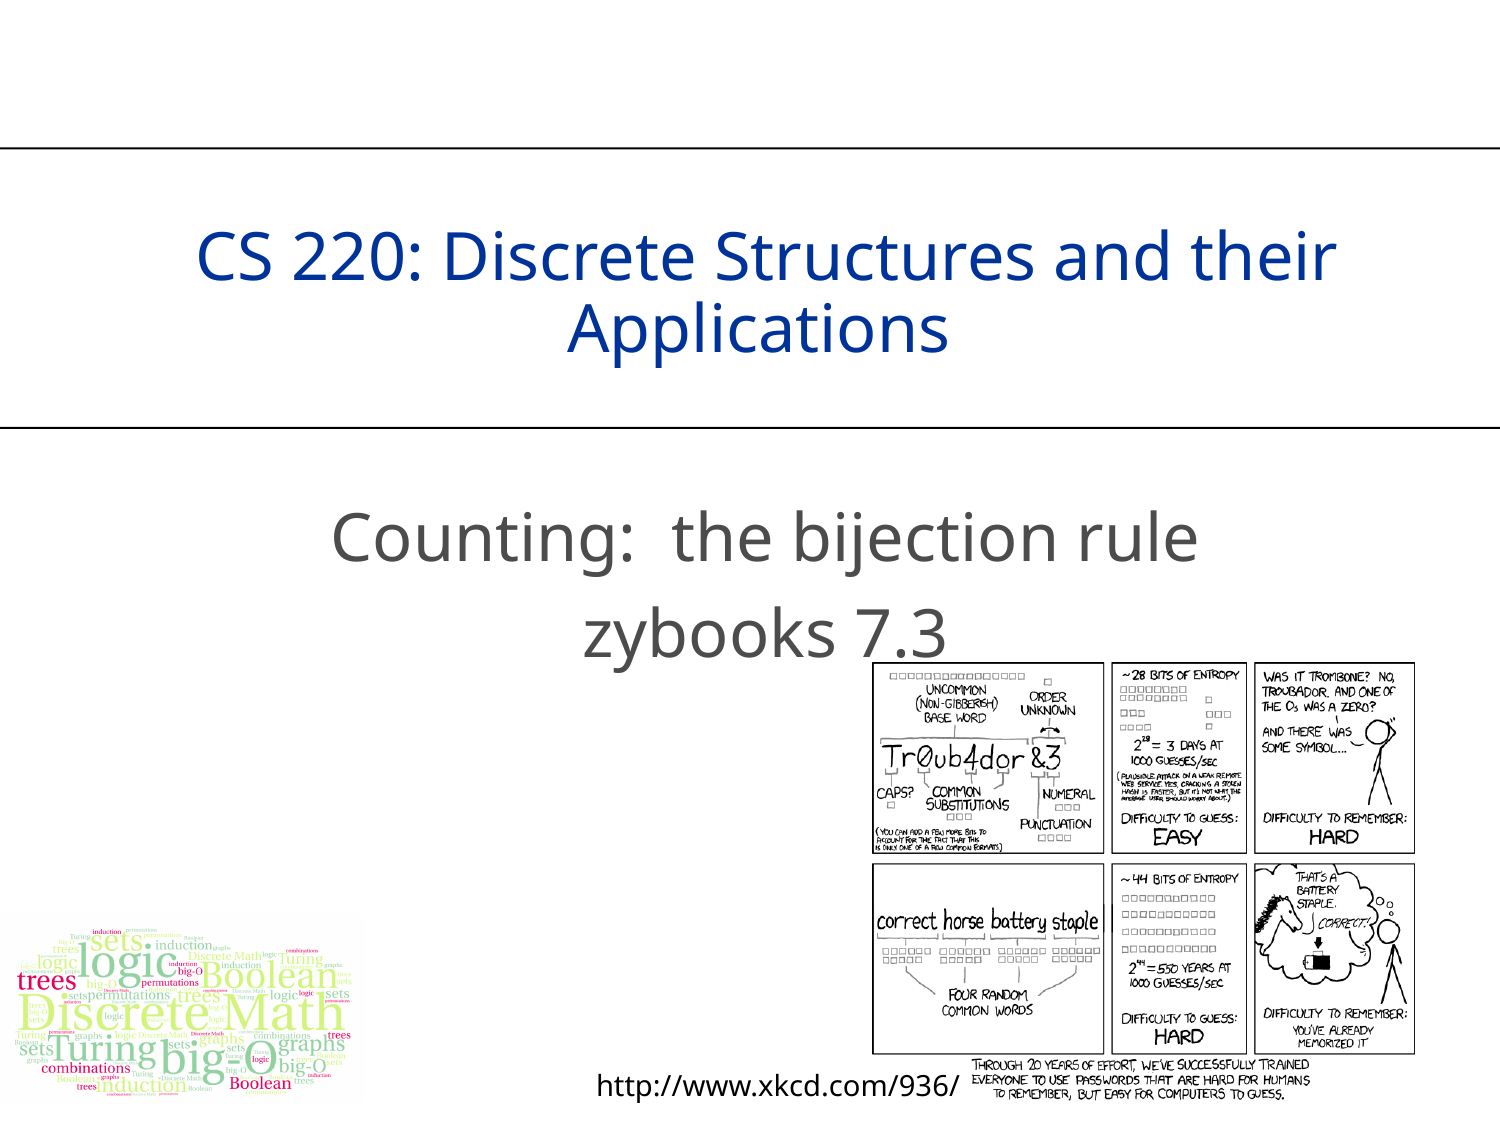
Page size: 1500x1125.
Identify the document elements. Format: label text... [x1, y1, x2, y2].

title CS 220: Discrete Structures and their Applications [103, 138, 1432, 375]
picture [868, 649, 1446, 1104]
picture [0, 914, 365, 1103]
text_box Counting: the bijection rule zybooks 7.3 [143, 436, 1389, 795]
text_box http://www.xkcd.com/936/ [581, 1060, 867, 1110]
